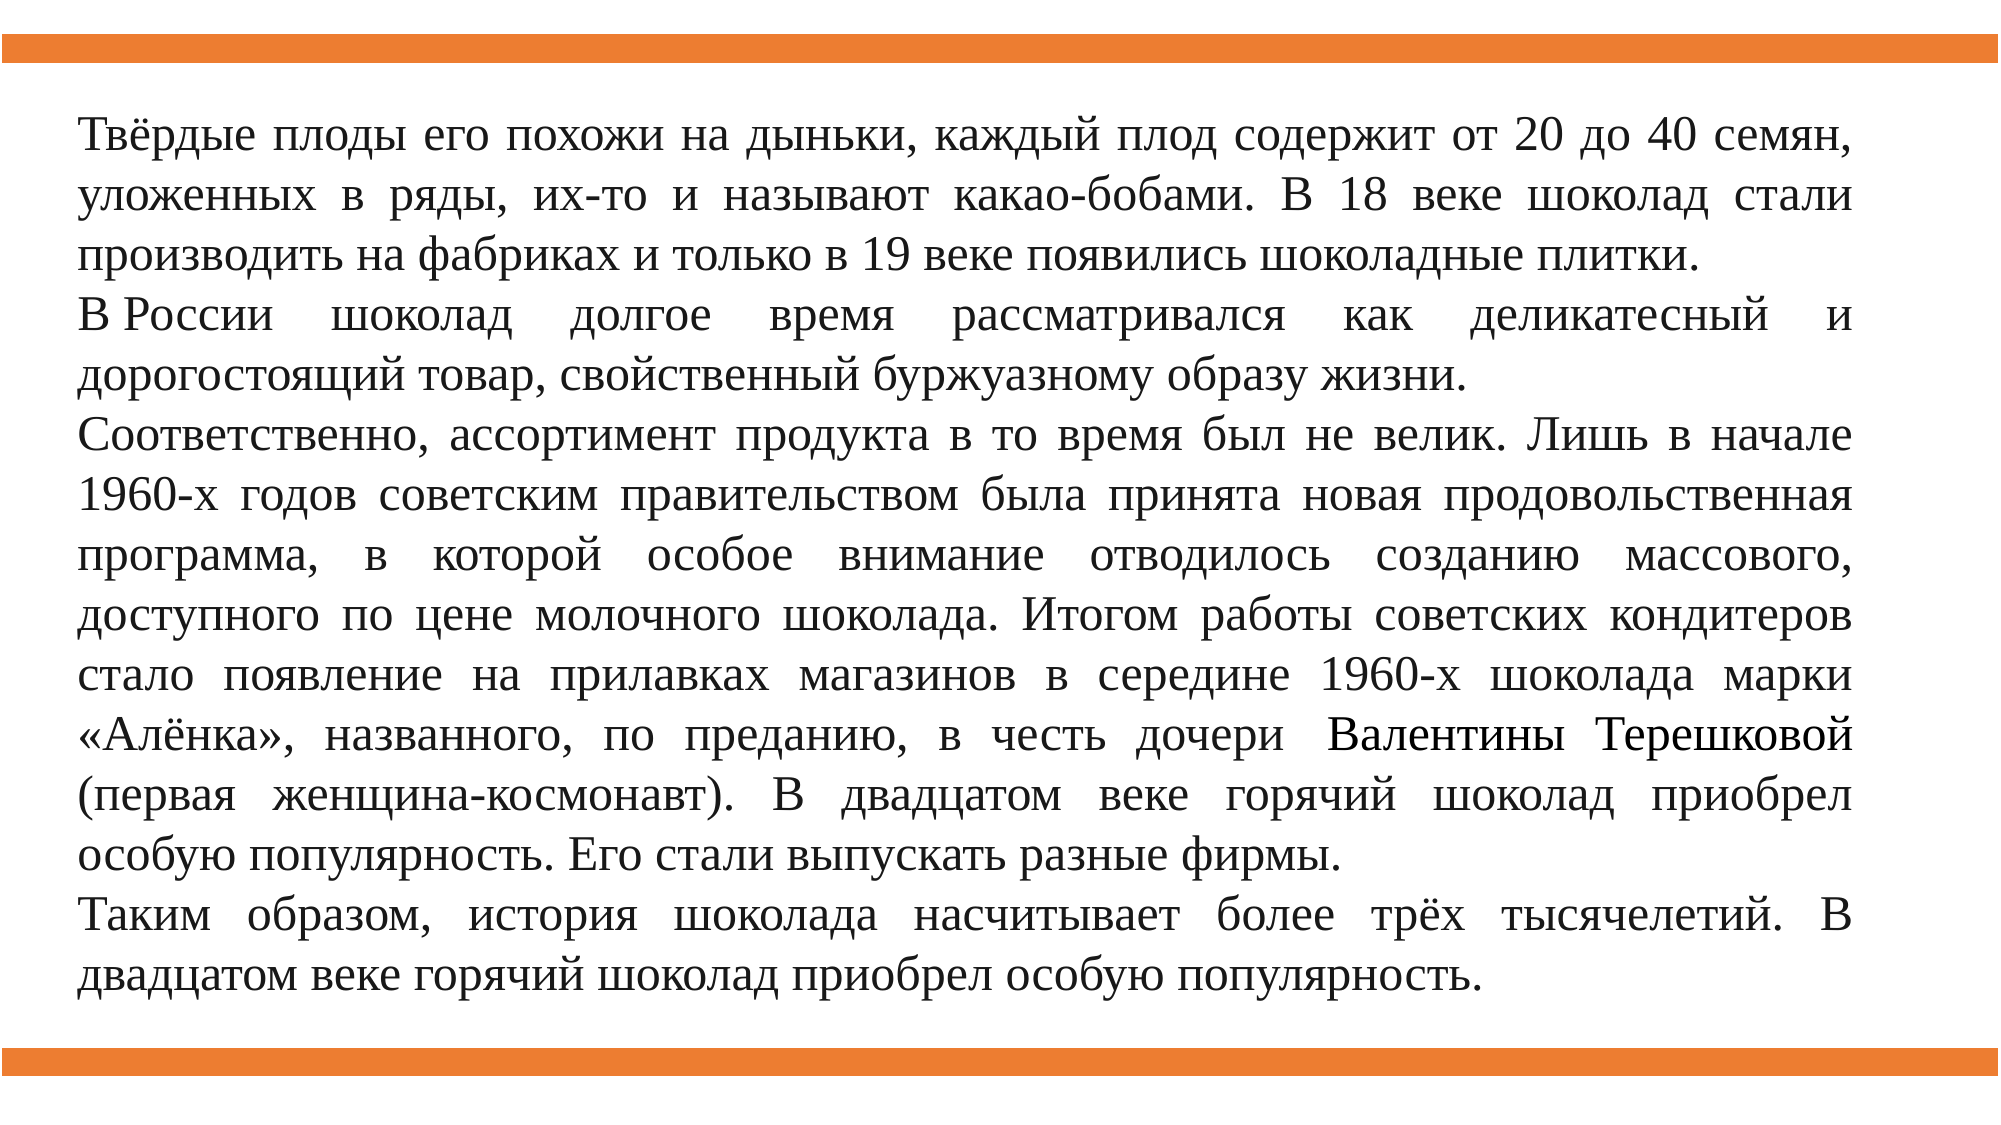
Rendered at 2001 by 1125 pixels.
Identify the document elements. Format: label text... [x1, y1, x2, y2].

text_box Твёрдые плоды его похожи на дыньки, каждый плод содержит от 20 до 40 семян, уложенных в ряды, их-то и называют какао-бобами. В 18 веке шоколад стали производить на фабриках и только в 19 веке появились шоколадные плитки. В России шоколад долгое время рассматривался как деликатесный и дорогостоящий товар, свойственный буржуазному образу жизни. Соответственно, ассортимент продукта в то время был не велик. Лишь в начале 1960-х годов советским правительством была принята новая продовольственная программа, в которой особое внимание отводилось созданию массового, доступного по цене молочного шоколада. Итогом работы советских кондитеров стало появление на прилавках магазинов в середине 1960-х шоколада марки «Алёнка», названного, по преданию, в честь дочери Валентины Терешковой (первая женщина-космонавт). В двадцатом веке горячий шоколад приобрел особую популярность. Его стали выпускать разные фирмы. Таким образом, история шоколада насчитывает более трёх тысячелетий. В двадцатом веке горячий шоколад приобрел особую популярность. [62, 93, 1869, 1009]
text_box [0, 1045, 2000, 1079]
text_box [0, 31, 2000, 66]
